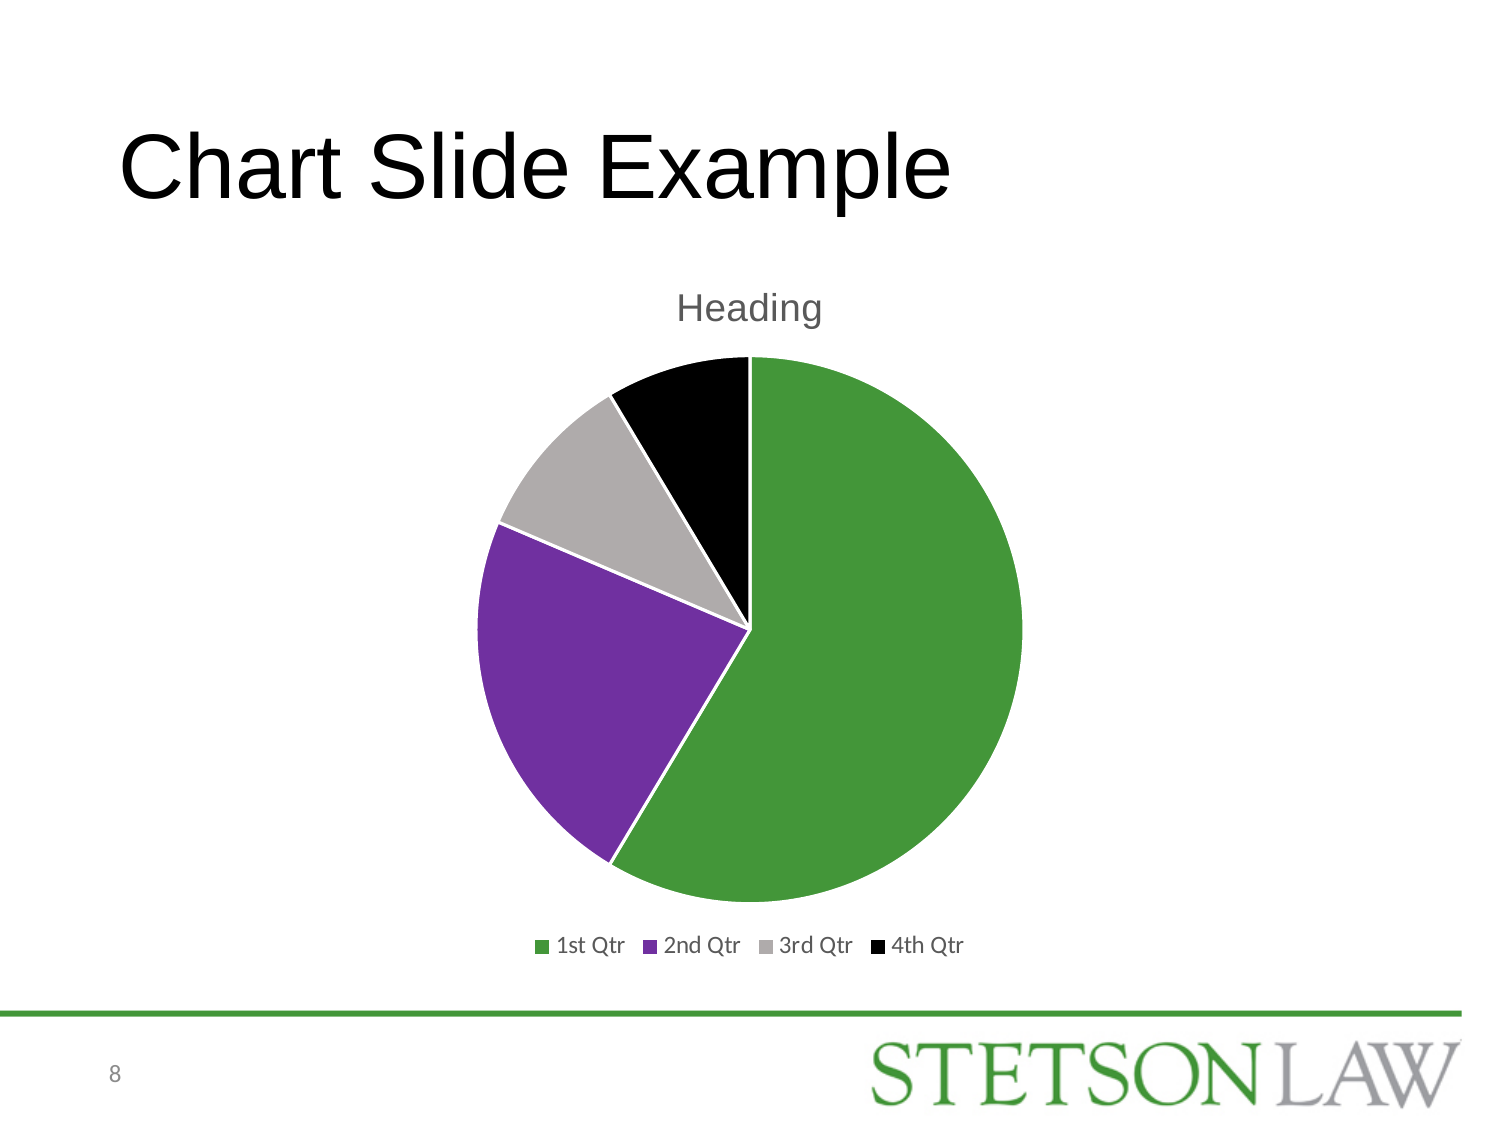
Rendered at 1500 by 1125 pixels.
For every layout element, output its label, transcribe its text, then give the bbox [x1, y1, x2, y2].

slide_number 7 [0, 1042, 137, 1103]
chart [103, 252, 1397, 966]
title Chart Slide Example [103, 59, 1397, 252]
picture [0, 0, 1500, 1125]
